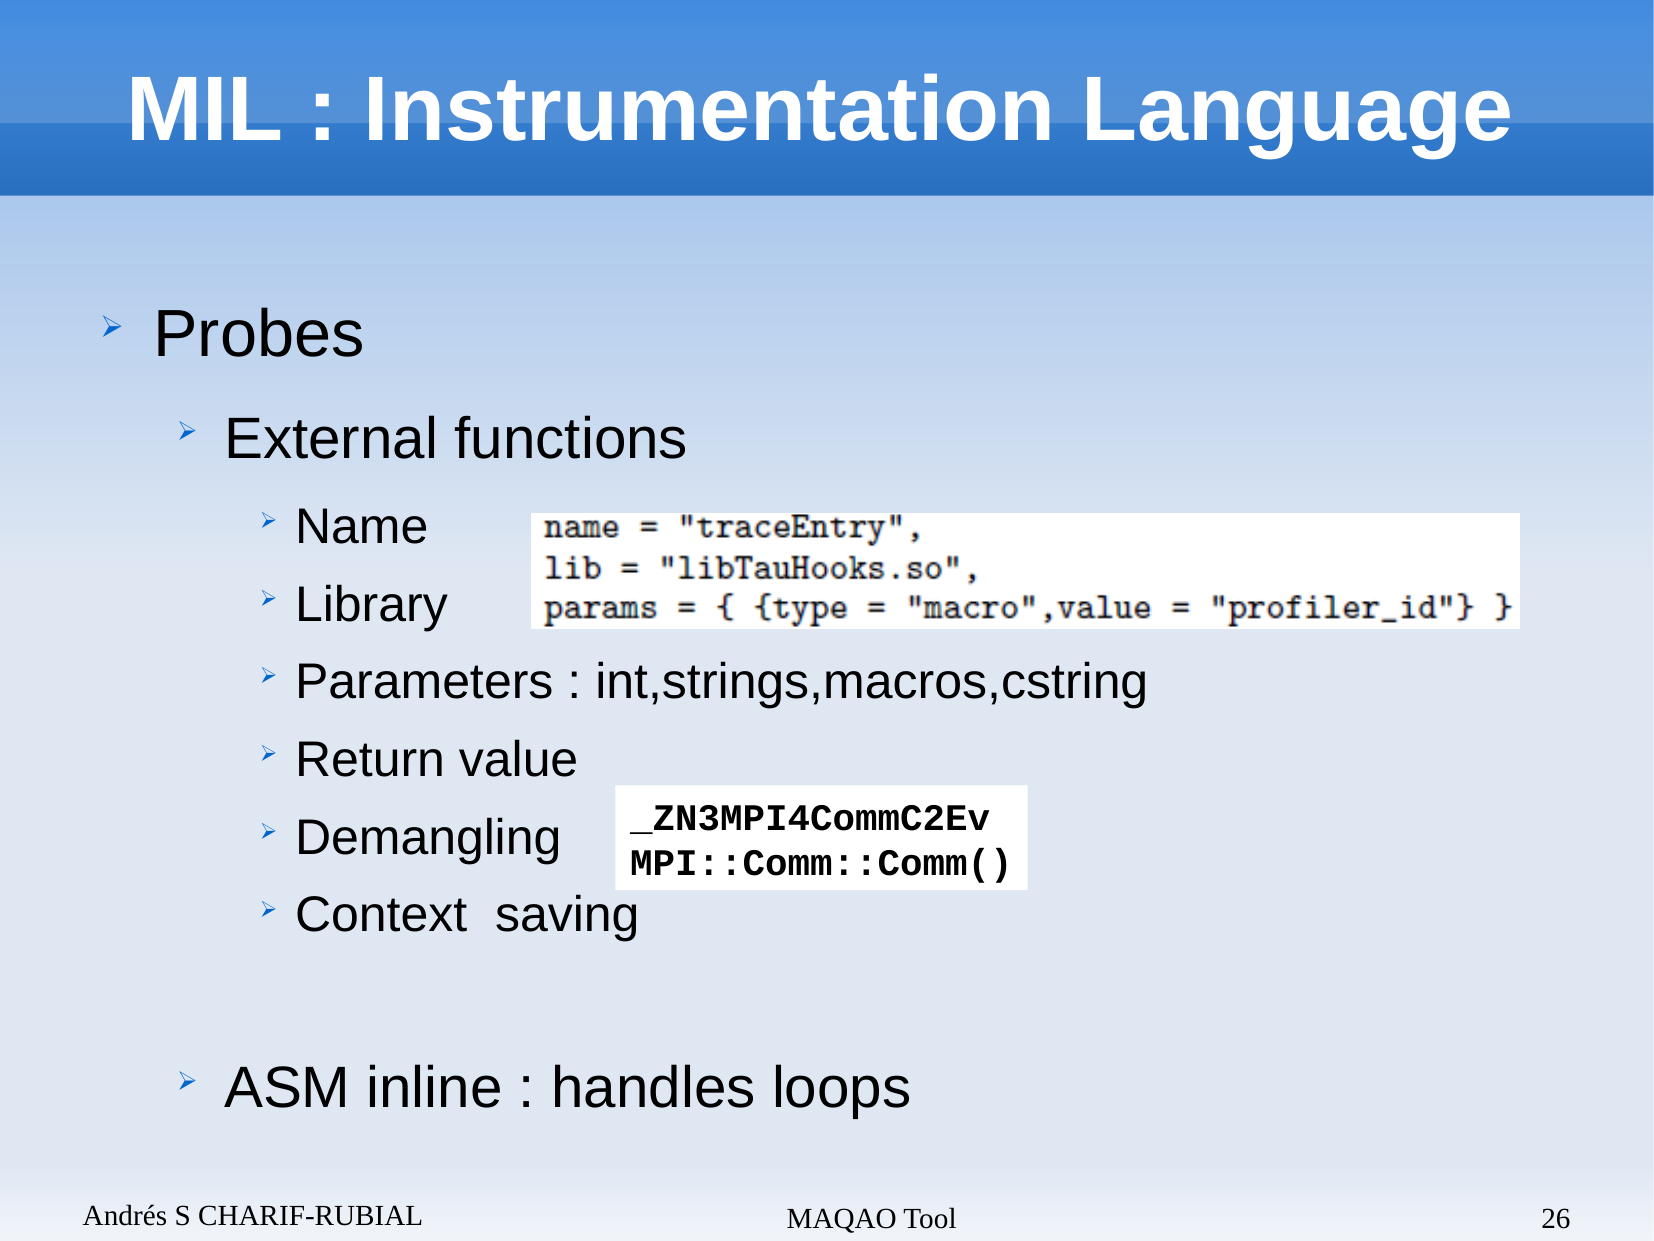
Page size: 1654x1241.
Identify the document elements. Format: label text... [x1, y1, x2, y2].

picture [0, 0, 1654, 1241]
title MIL : Instrumentation Language [76, 0, 1565, 208]
footer MAQAO Tool [609, 1198, 1134, 1241]
text_box _ZN3MPI4CommC2Ev MPI::Comm::Comm() [615, 785, 1028, 891]
list Probes External functions Name Library Parameters : int,strings,macros,cstring Return value Demangling Context saving ASM inline : handles loops [82, 290, 1571, 1120]
slide_number Andrés S CHARIF-RUBIAL [82, 1196, 468, 1241]
slide_number 26 [1185, 1198, 1571, 1241]
